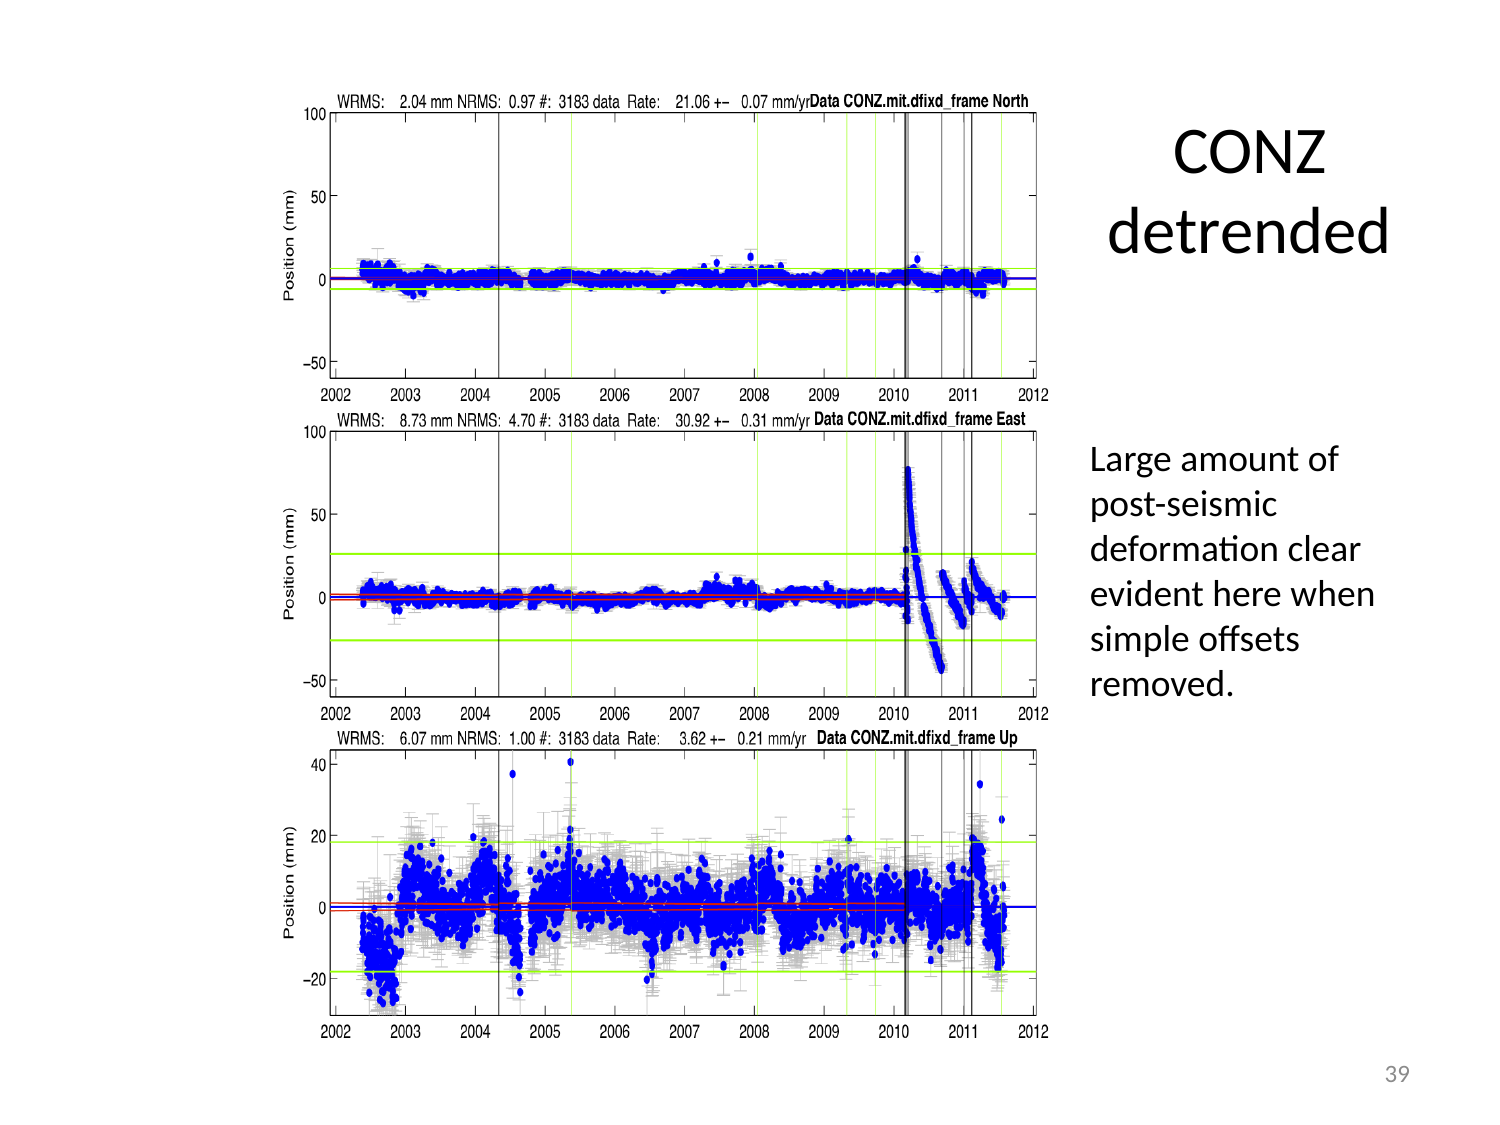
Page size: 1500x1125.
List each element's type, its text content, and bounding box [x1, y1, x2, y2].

title CONZ detrended [1095, 45, 1425, 330]
slide_number 39 [1095, 1042, 1425, 1103]
text_box Large amount of post-seismic deformation clear evident here when simple offsets removed. [1095, 427, 1425, 712]
picture [0, 0, 1090, 1122]
